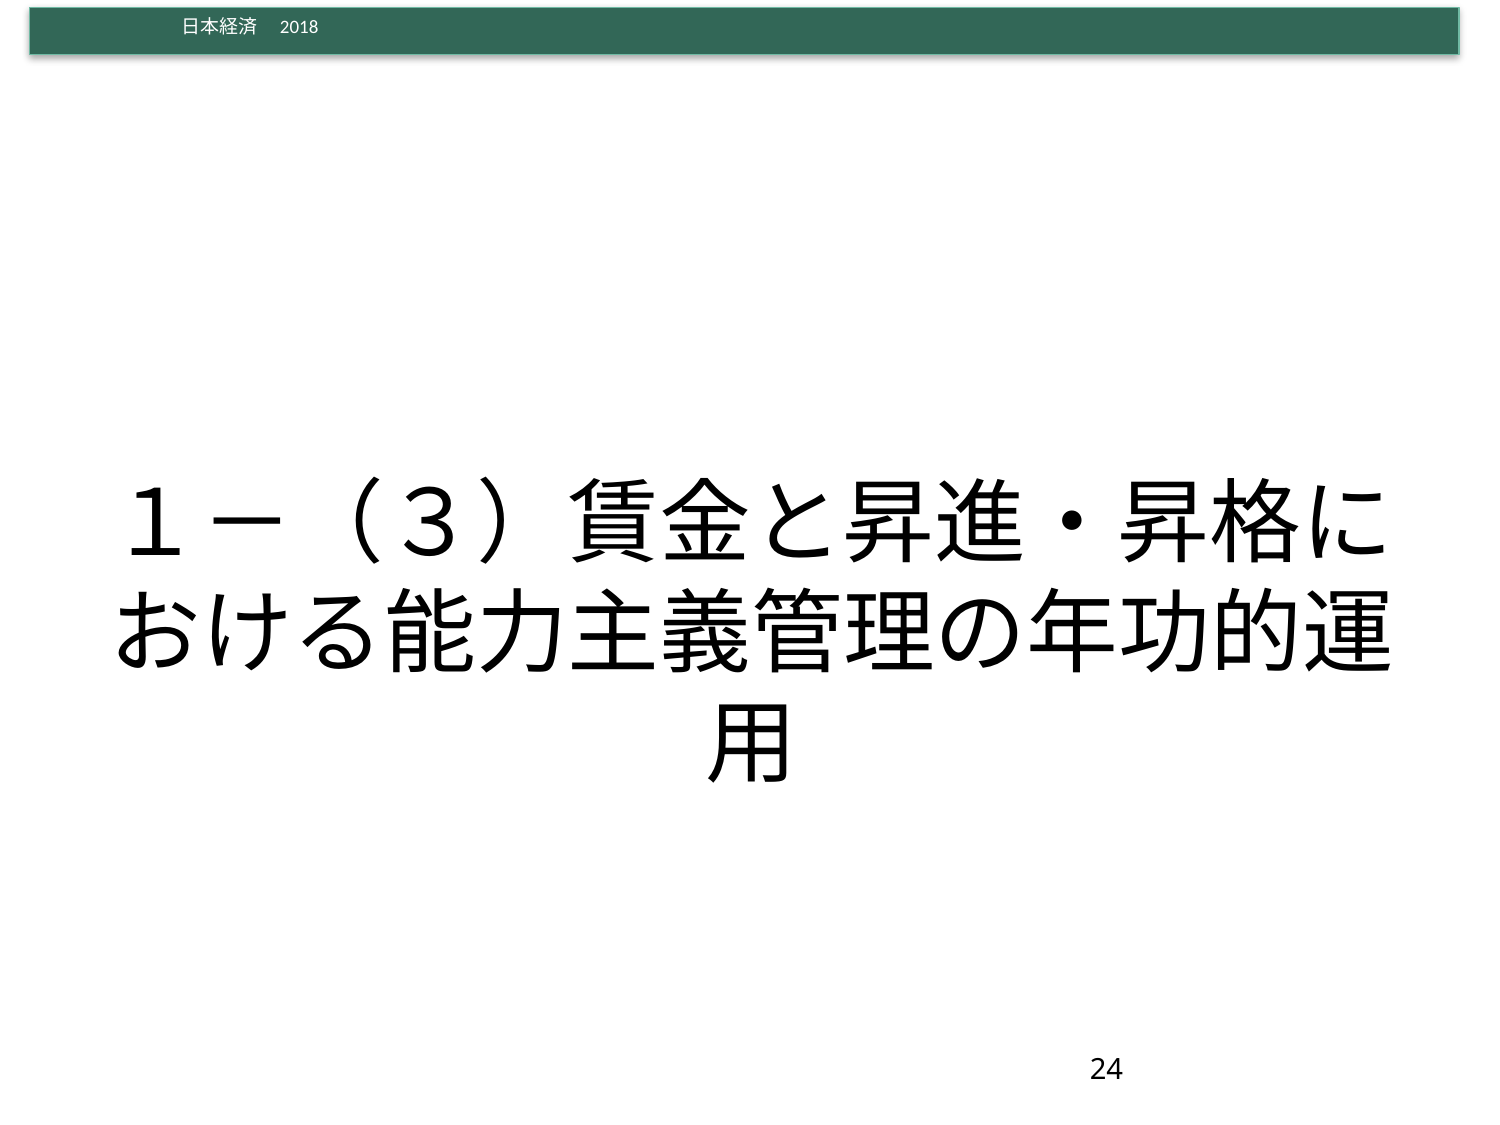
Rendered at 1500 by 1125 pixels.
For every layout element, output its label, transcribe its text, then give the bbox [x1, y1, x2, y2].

title １－（３）賃金と昇進・昇格における能力主義管理の年功的運用 [76, 456, 1427, 644]
slide_number 24 [1074, 1042, 1425, 1103]
